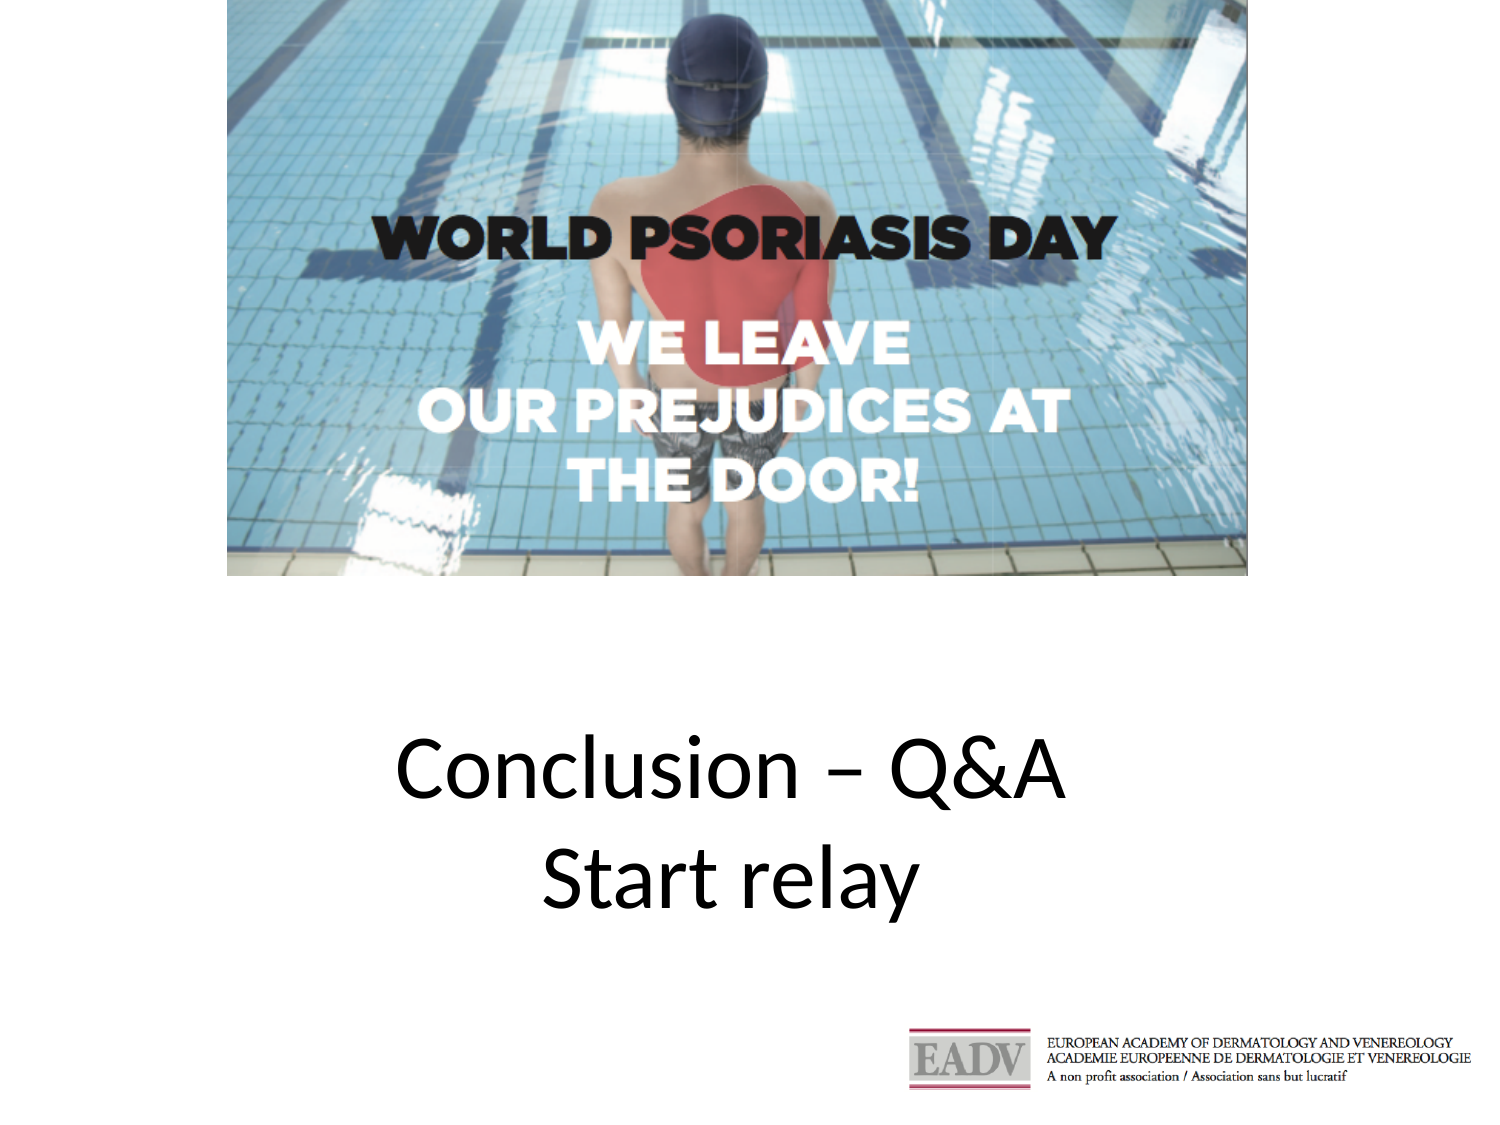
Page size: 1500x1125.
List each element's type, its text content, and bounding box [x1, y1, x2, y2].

picture [226, 0, 1249, 577]
title Conclusion – Q&A Start relay [93, 696, 1369, 938]
picture [904, 1022, 1479, 1092]
